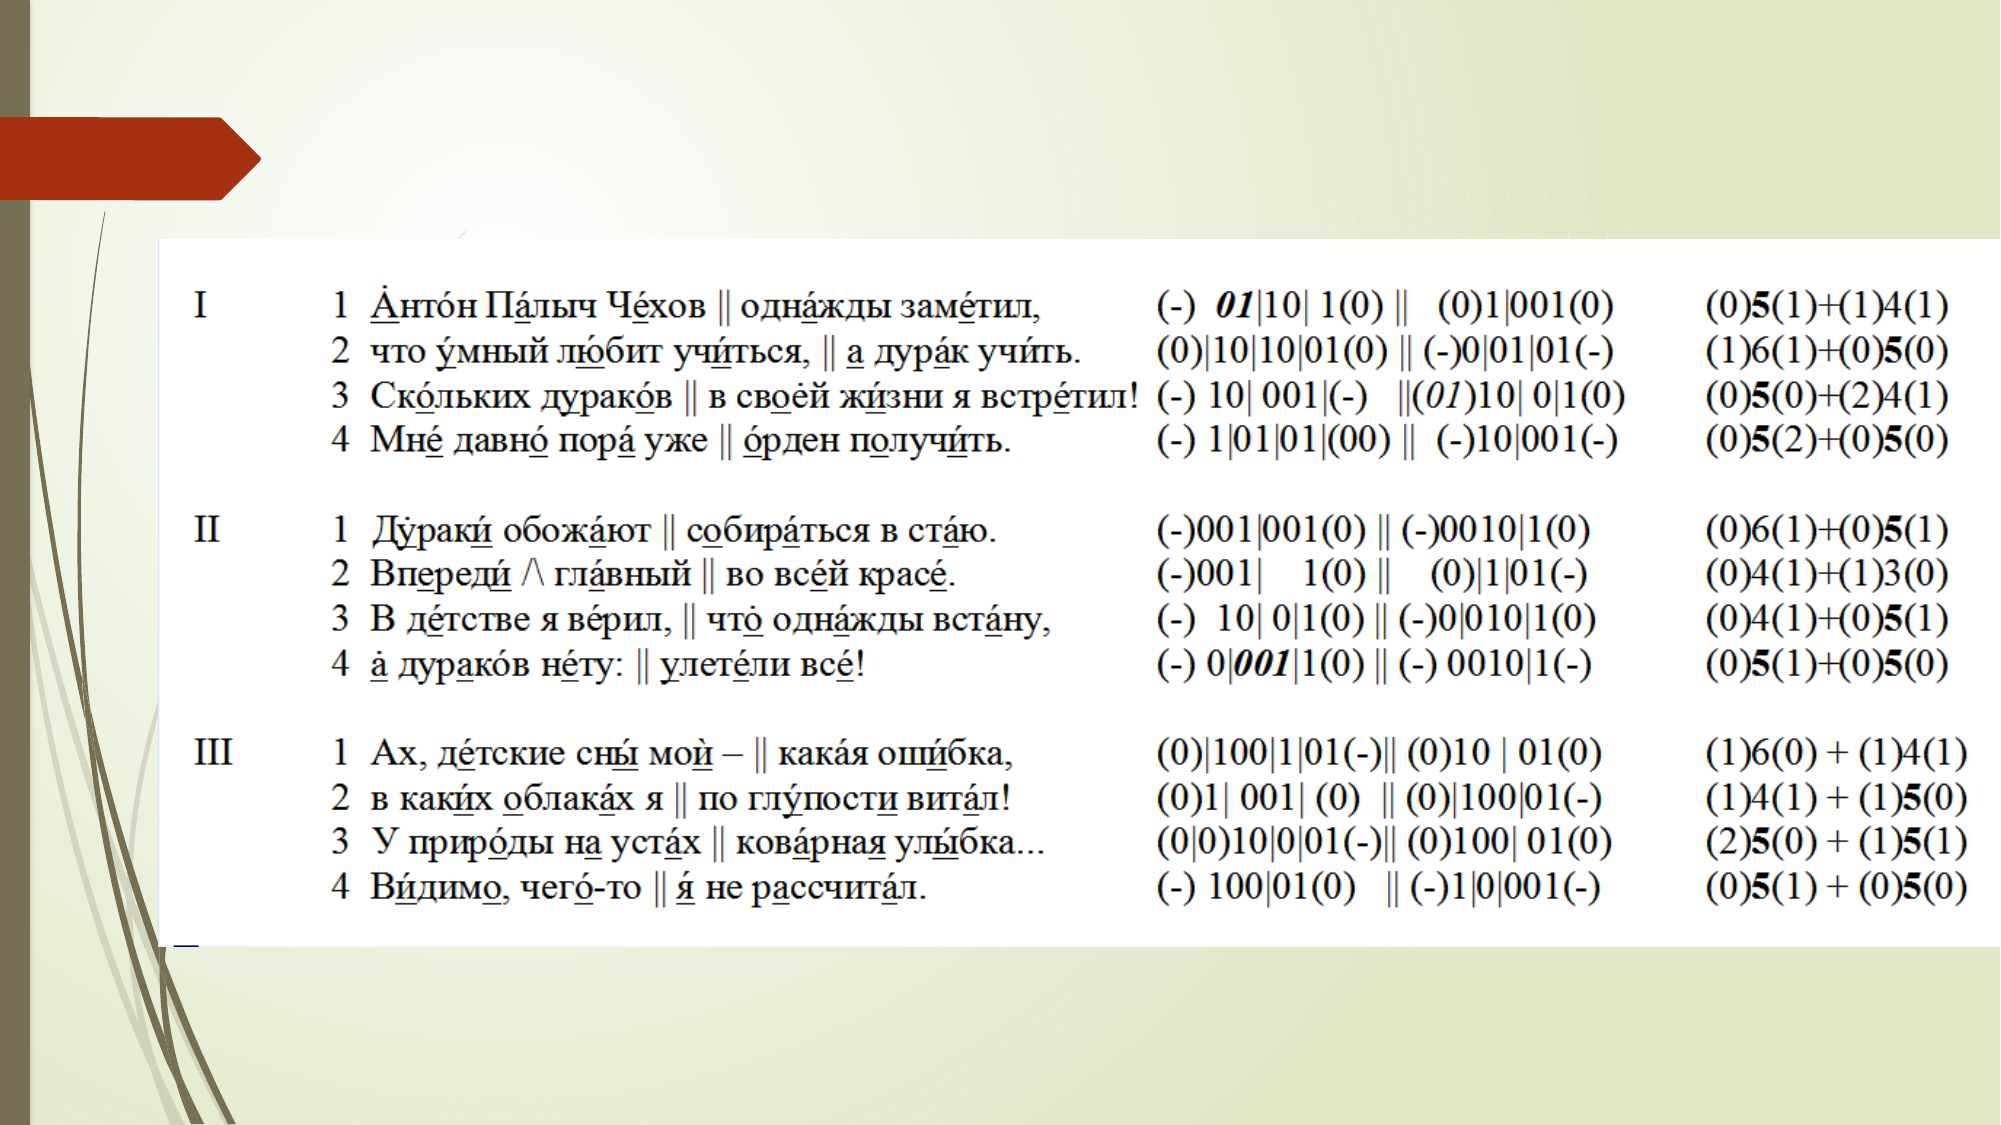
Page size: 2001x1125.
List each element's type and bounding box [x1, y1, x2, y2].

text_box [158, 239, 2000, 947]
